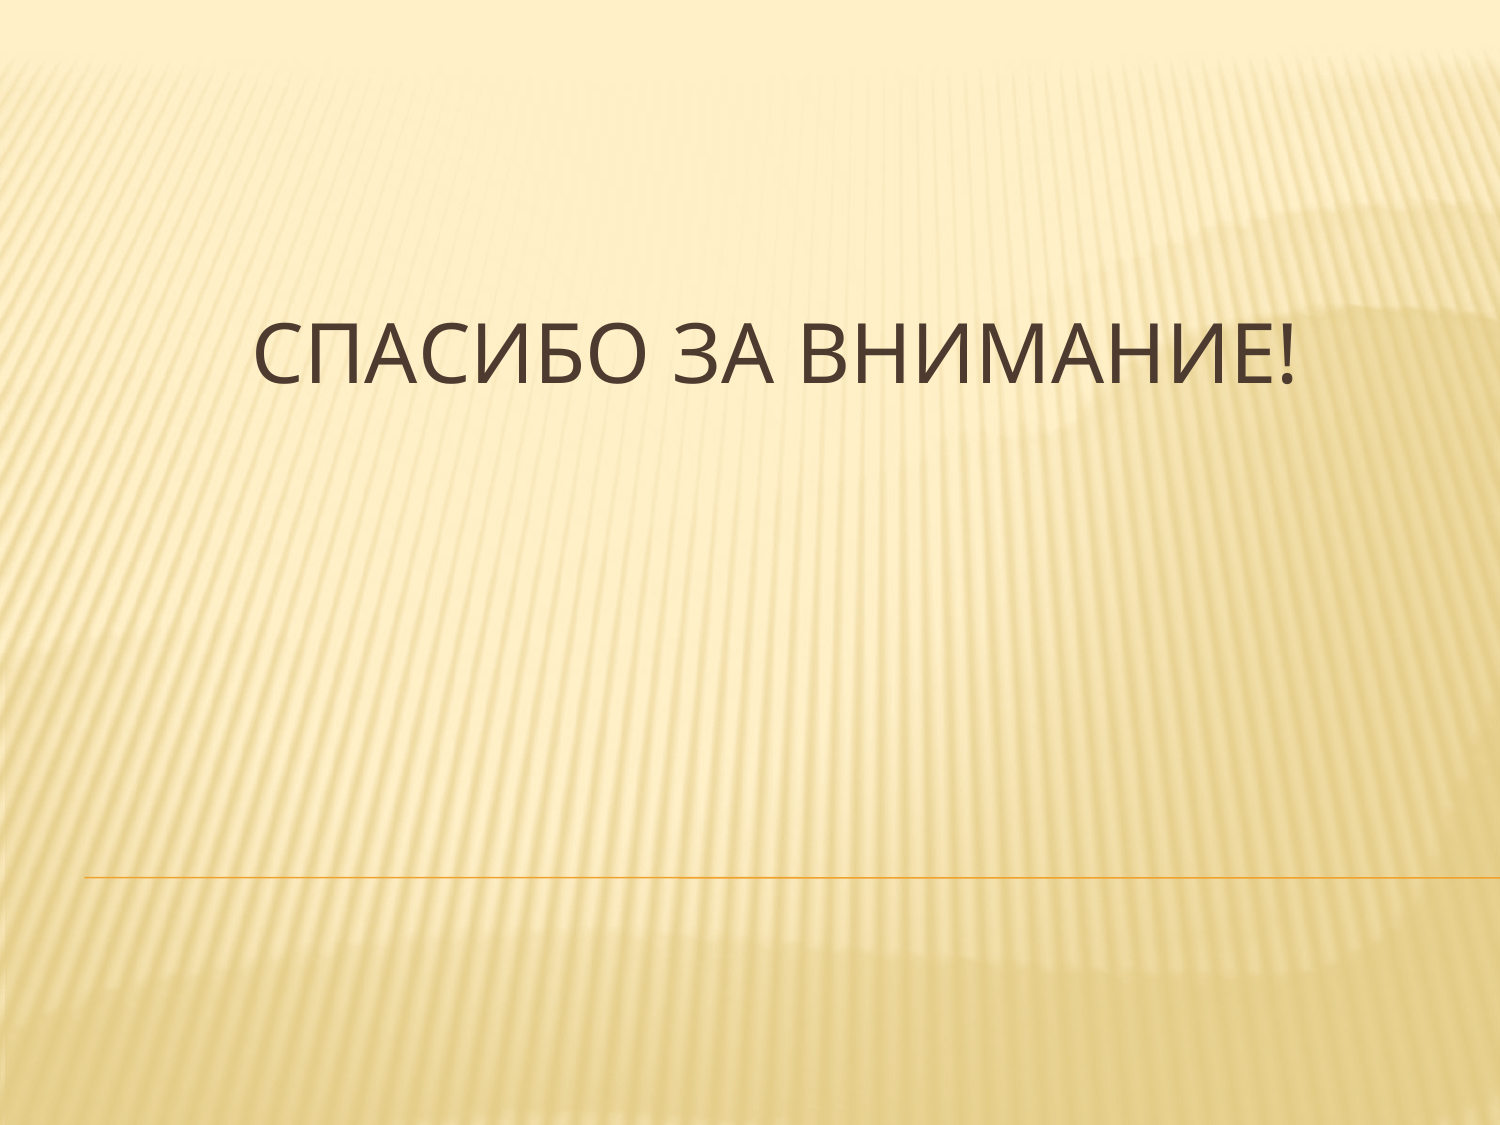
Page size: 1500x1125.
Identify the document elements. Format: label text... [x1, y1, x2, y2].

title Спасибо за внимание! [82, 292, 1470, 539]
